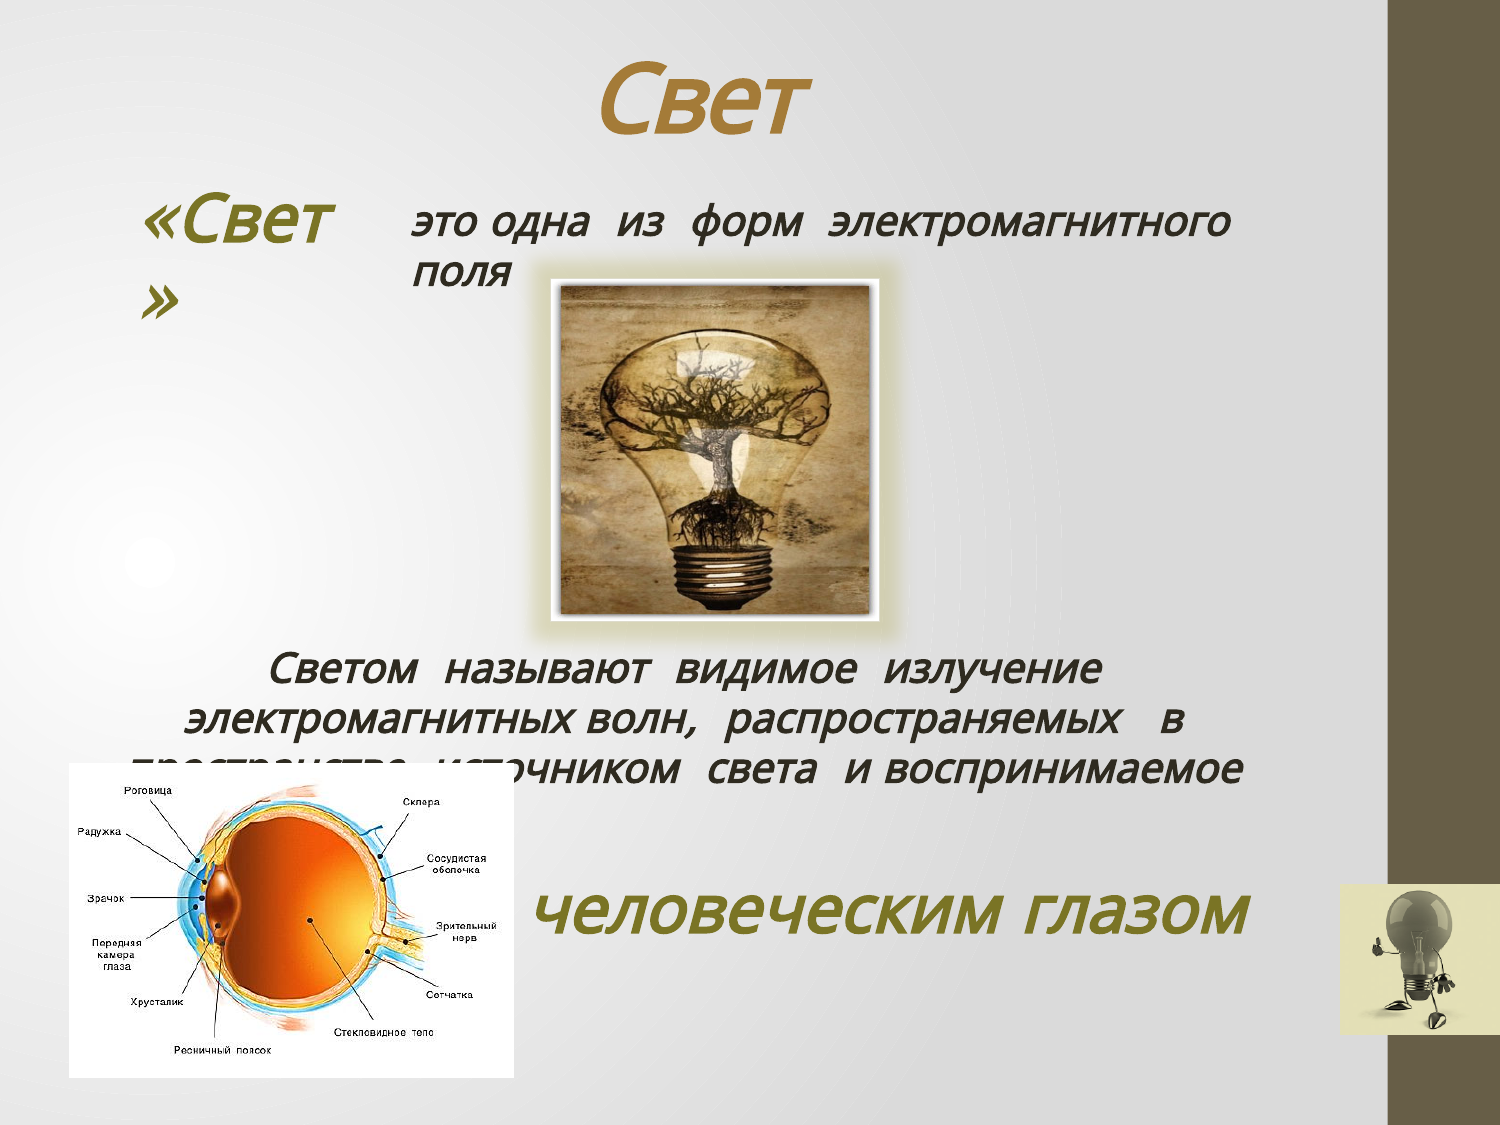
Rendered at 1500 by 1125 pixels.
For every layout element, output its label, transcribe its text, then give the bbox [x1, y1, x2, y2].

text_box «Свет» [121, 167, 358, 342]
picture [68, 762, 515, 1078]
text_box это одна из форм электромагнитного поля [395, 186, 1292, 302]
text_box человеческим глазом [526, 858, 1342, 954]
title Свет [69, 0, 1320, 188]
picture [1340, 884, 1500, 1036]
picture [549, 278, 881, 623]
text_box Светом называют видимое излучение электромагнитных волн, распространяемых в пространстве источником света и воспринимаемое [69, 633, 1310, 819]
